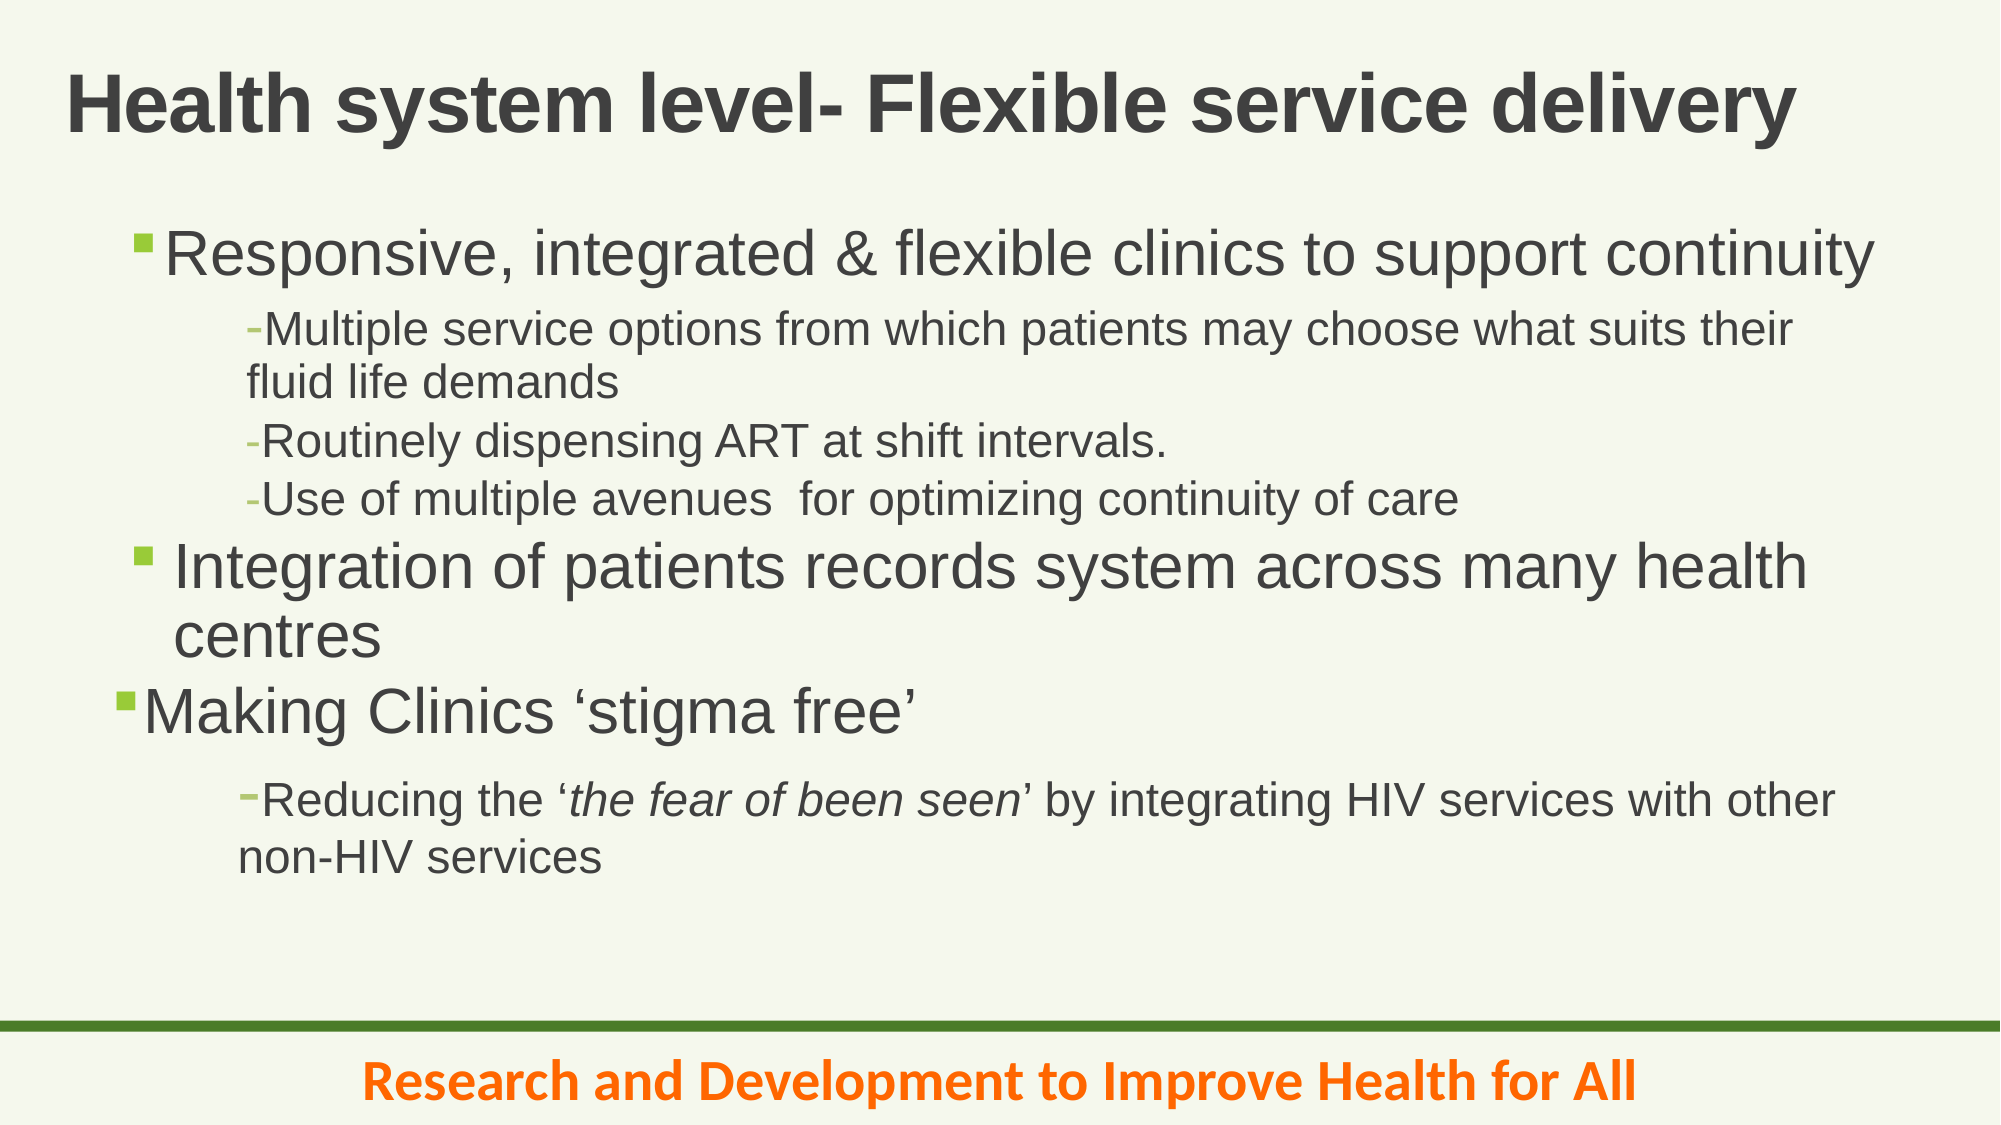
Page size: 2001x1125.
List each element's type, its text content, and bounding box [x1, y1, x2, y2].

list Responsive, integrated & flexible clinics to support continuity -Multiple service options from which patients may choose what suits their fluid life demands -Routinely dispensing ART at shift intervals. -Use of multiple avenues for optimizing continuity of care Integration of patients records system across many health centres Making Clinics ‘stigma free’ -Reducing the ‘the fear of been seen’ by integrating HIV services with other non-HIV services [111, 213, 1884, 1043]
title Health system level- Flexible service delivery [3, 21, 1884, 158]
